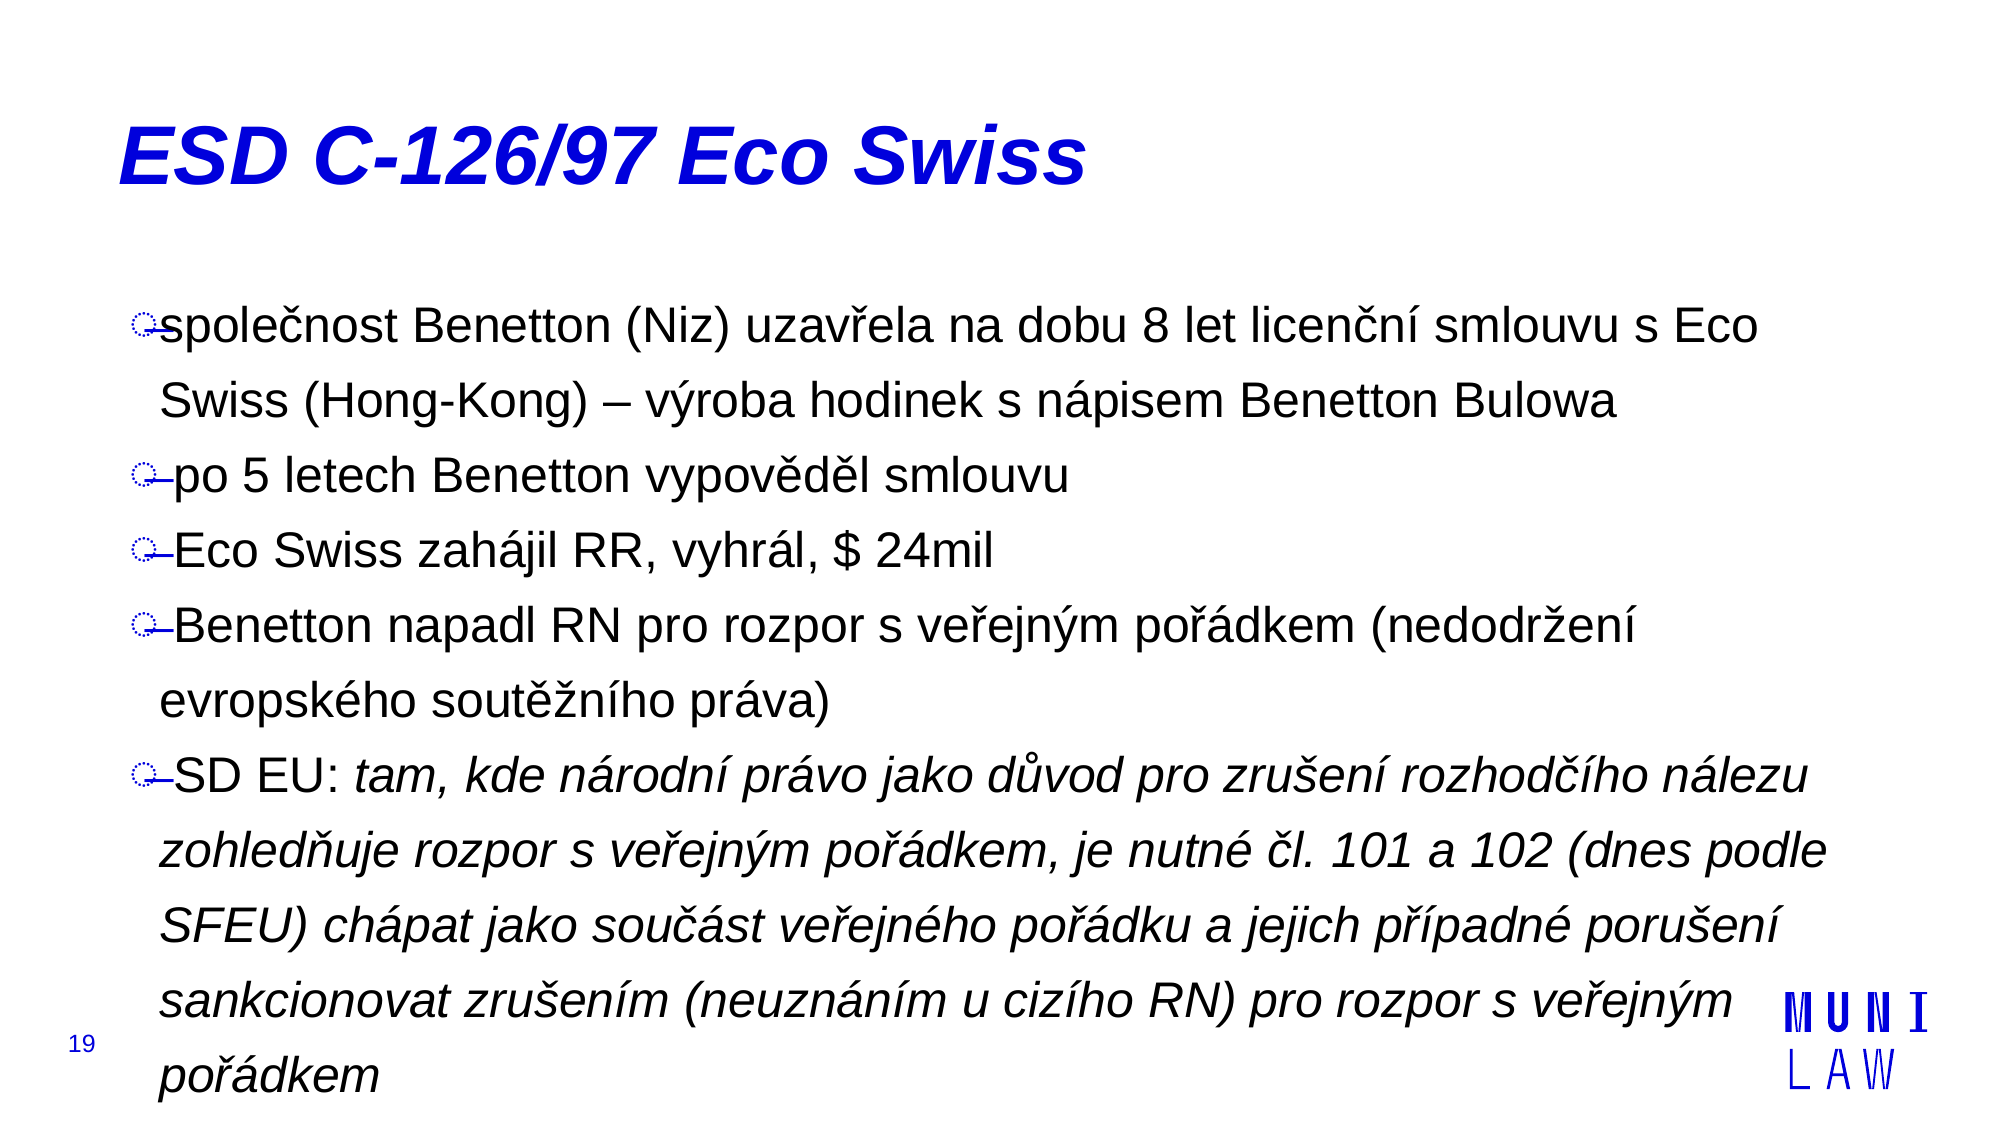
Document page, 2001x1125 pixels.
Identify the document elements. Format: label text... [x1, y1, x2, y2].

title ESD C-126/97 Eco Swiss [118, 118, 1883, 193]
list společnost Benetton (Niz) uzavřela na dobu 8 let licenční smlouvu s Eco Swiss (Hong-Kong) – výroba hodinek s nápisem Benetton Bulowa po 5 letech Benetton vypověděl smlouvu Eco Swiss zahájil RR, vyhrál, $ 24mil Benetton napadl RN pro rozpor s veřejným pořádkem (nedodržení evropského soutěžního práva) SD EU: tam, kde národní právo jako důvod pro zrušení rozhodčího nálezu zohledňuje rozpor s veřejným pořádkem, je nutné čl. 101 a 102 (dnes podle SFEU) chápat jako součást veřejného pořádku a jejich případné porušení sankcionovat zrušením (neuznáním u cizího RN) pro rozpor s veřejným pořádkem [118, 277, 1883, 957]
slide_number 19 [67, 1021, 110, 1063]
